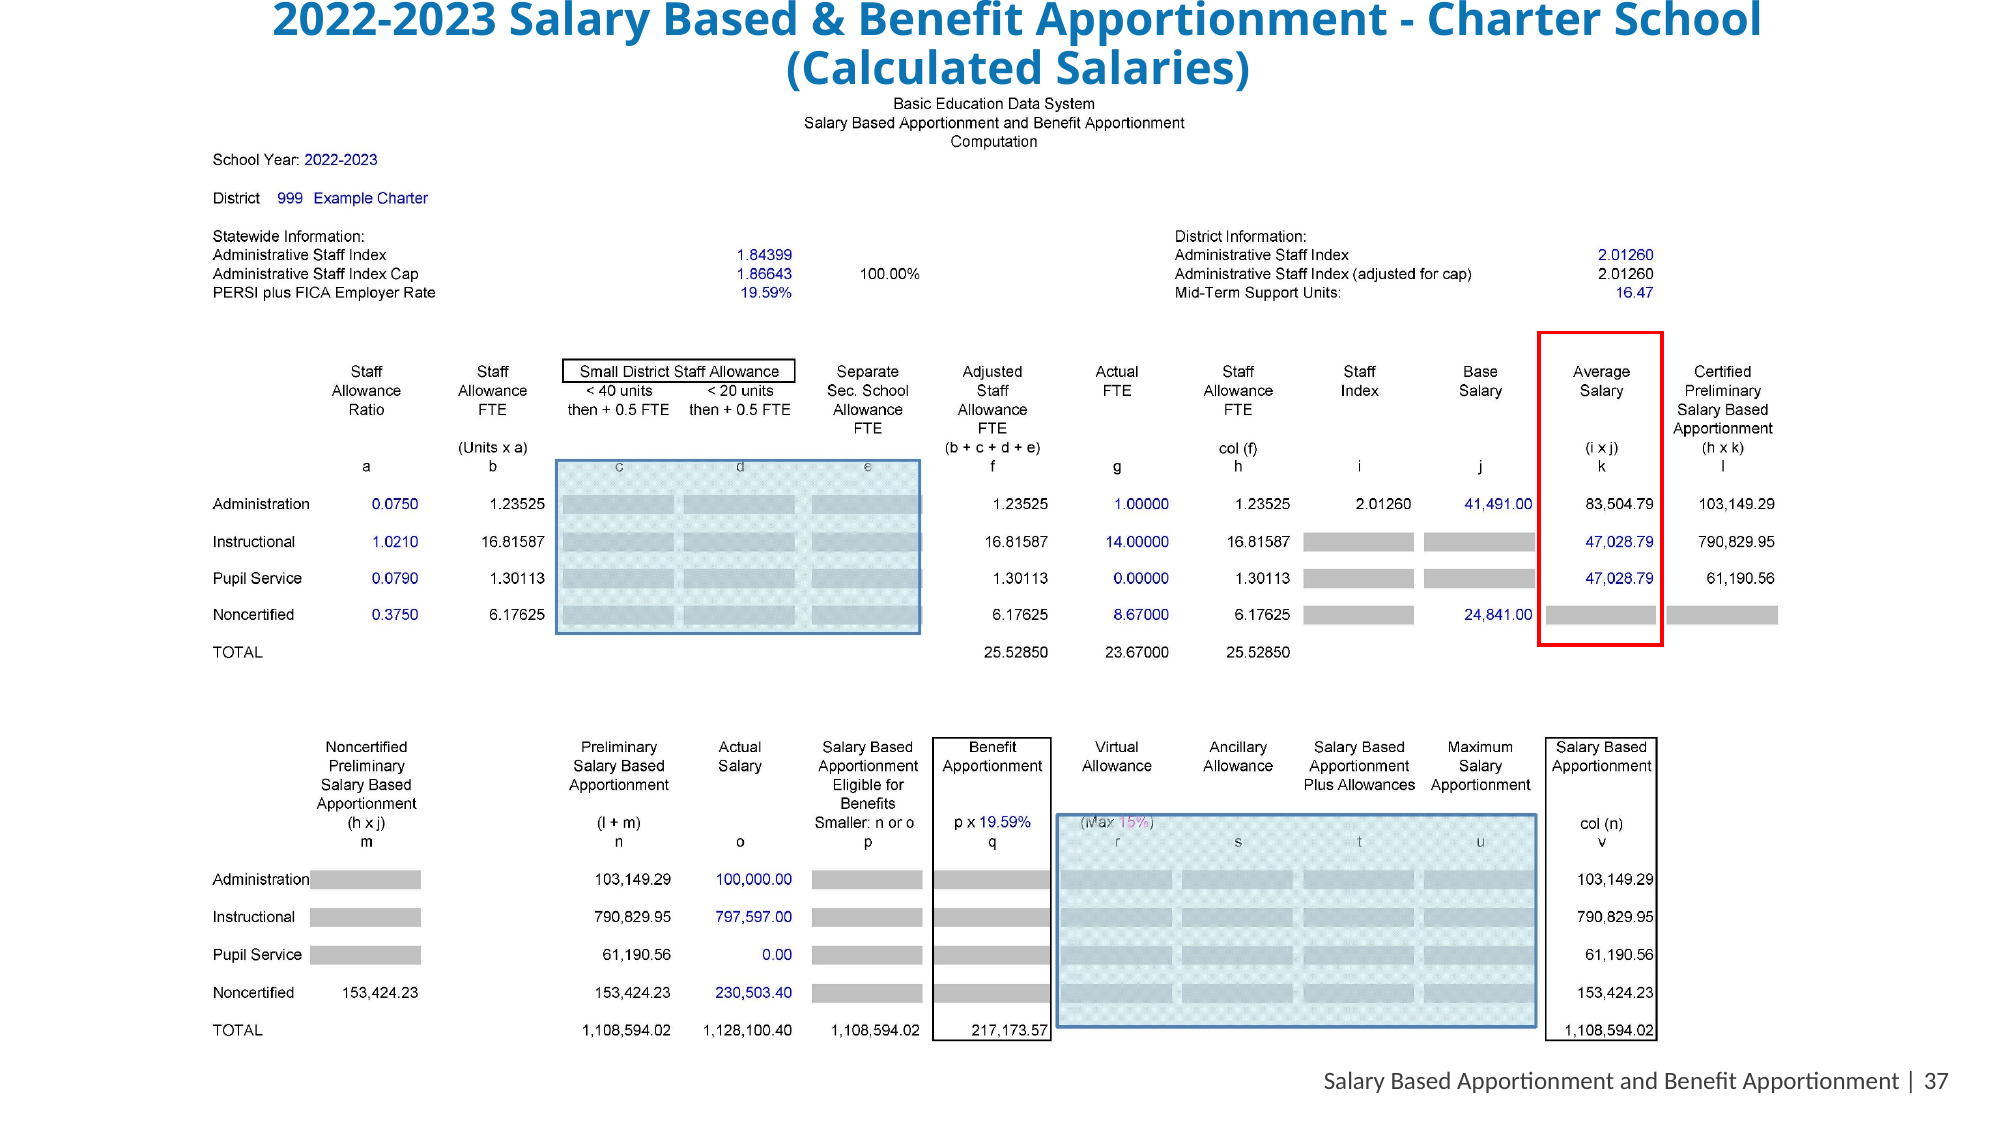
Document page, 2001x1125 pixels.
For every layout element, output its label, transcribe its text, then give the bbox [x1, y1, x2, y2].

text_box Salary Based Apportionment and Benefit Apportionment | 37 [1293, 1049, 1965, 1109]
title 2022-2023 Salary Based & Benefit Apportionment - Charter School (Calculated Salaries) [155, 6, 1881, 84]
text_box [200, 70, 1800, 1055]
